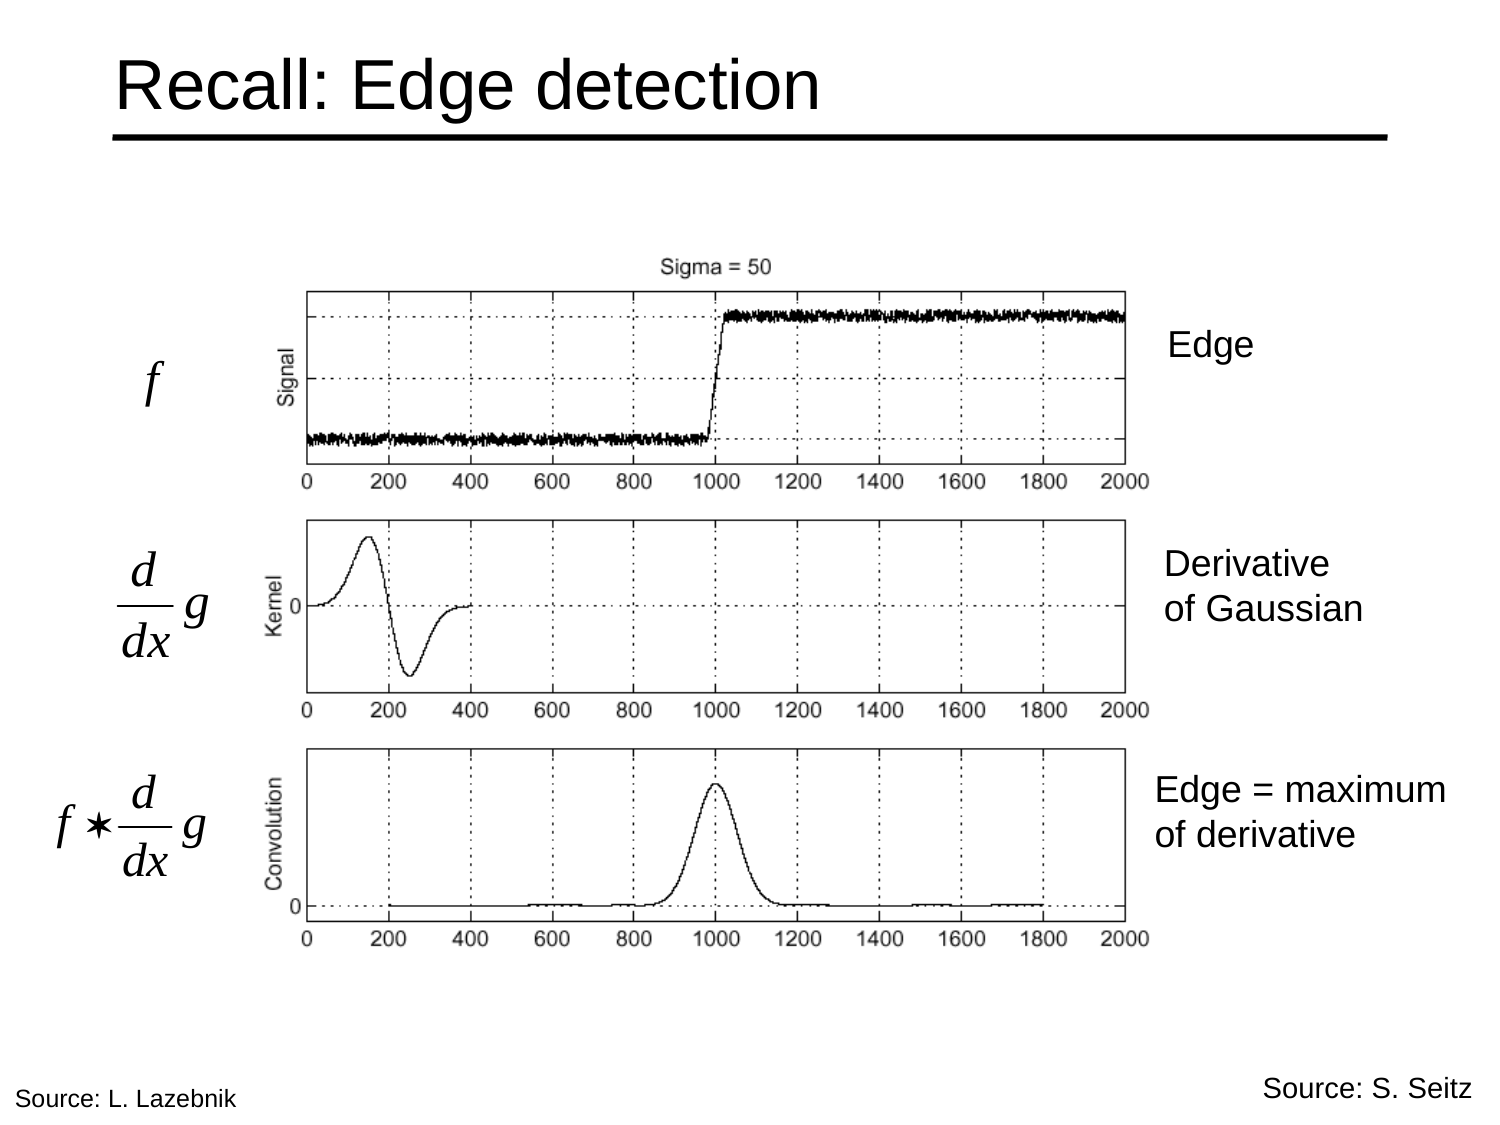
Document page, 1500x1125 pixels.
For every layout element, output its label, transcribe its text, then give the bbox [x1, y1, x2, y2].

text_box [259, 249, 1165, 963]
text_box Derivative of Gaussian [1168, 531, 1379, 637]
text_box Source: S. Seitz [1247, 1062, 1488, 1113]
text_box Edge [1168, 312, 1270, 373]
text_box Edge = maximum of derivative [1168, 757, 1463, 862]
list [108, 538, 221, 669]
text_box f [130, 338, 174, 414]
title Recall: Edge detection [99, 12, 1401, 151]
text_box Source: L. Lazebnik [0, 1074, 290, 1120]
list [39, 762, 221, 887]
